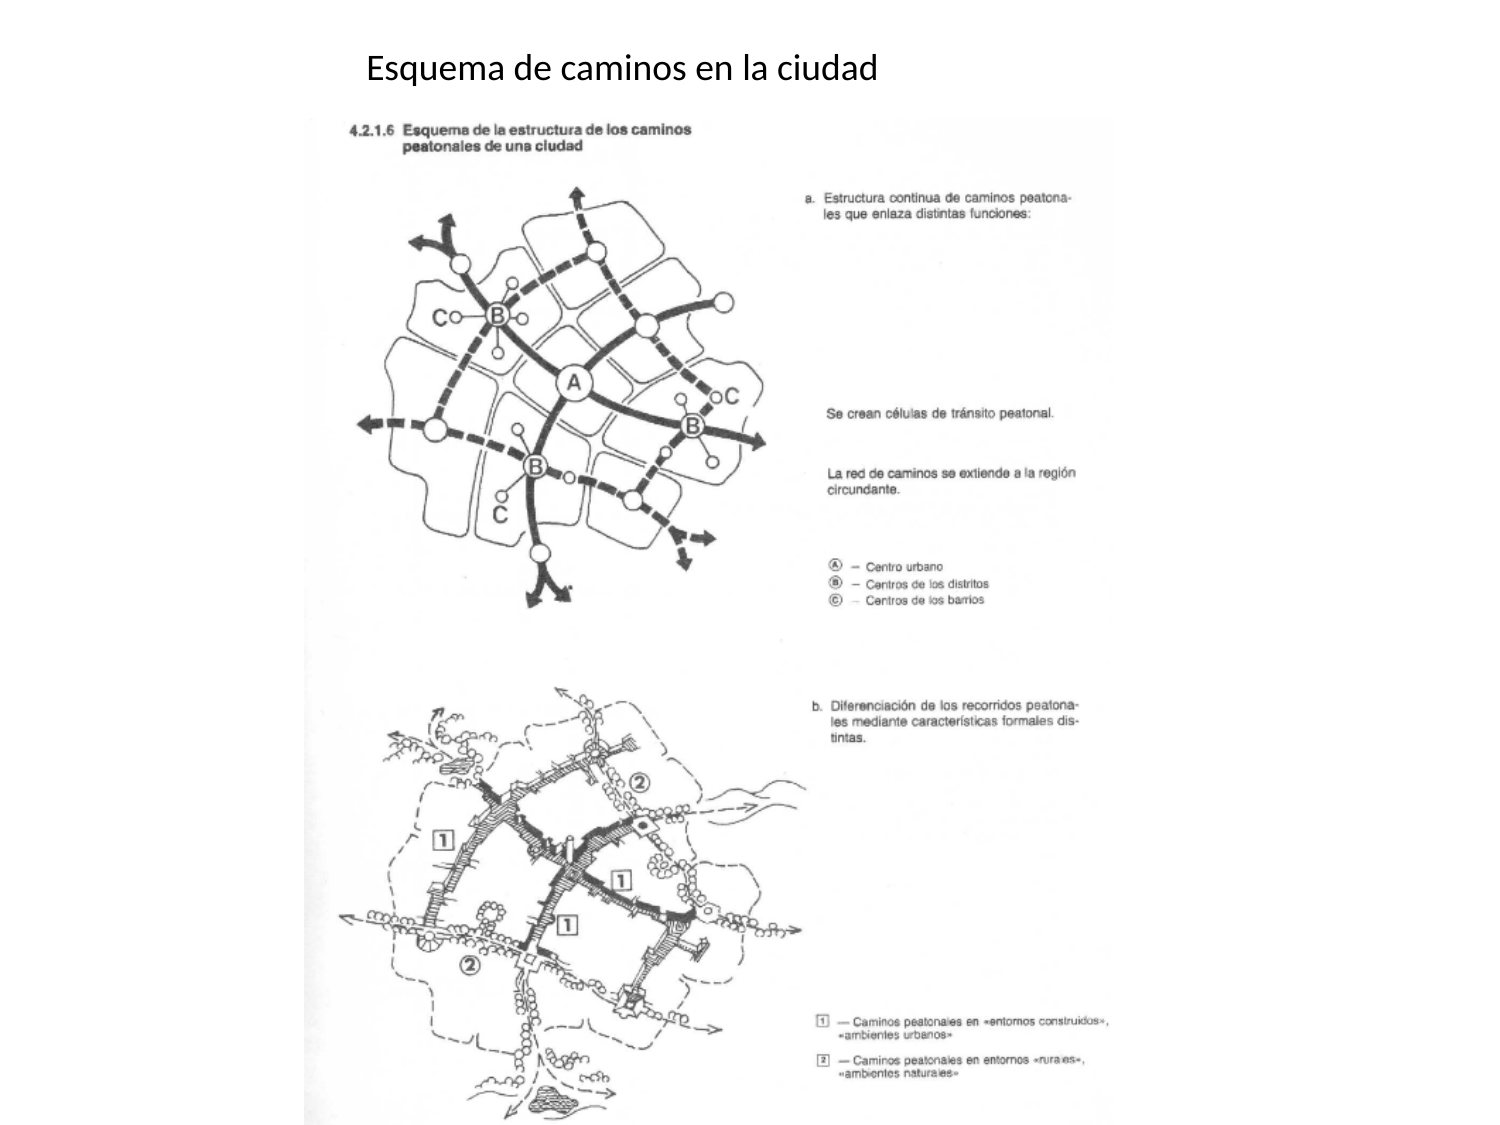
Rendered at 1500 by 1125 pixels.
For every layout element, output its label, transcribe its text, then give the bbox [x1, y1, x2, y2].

text_box Esquema de caminos en la ciudad [351, 35, 1008, 95]
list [304, 118, 1114, 1125]
